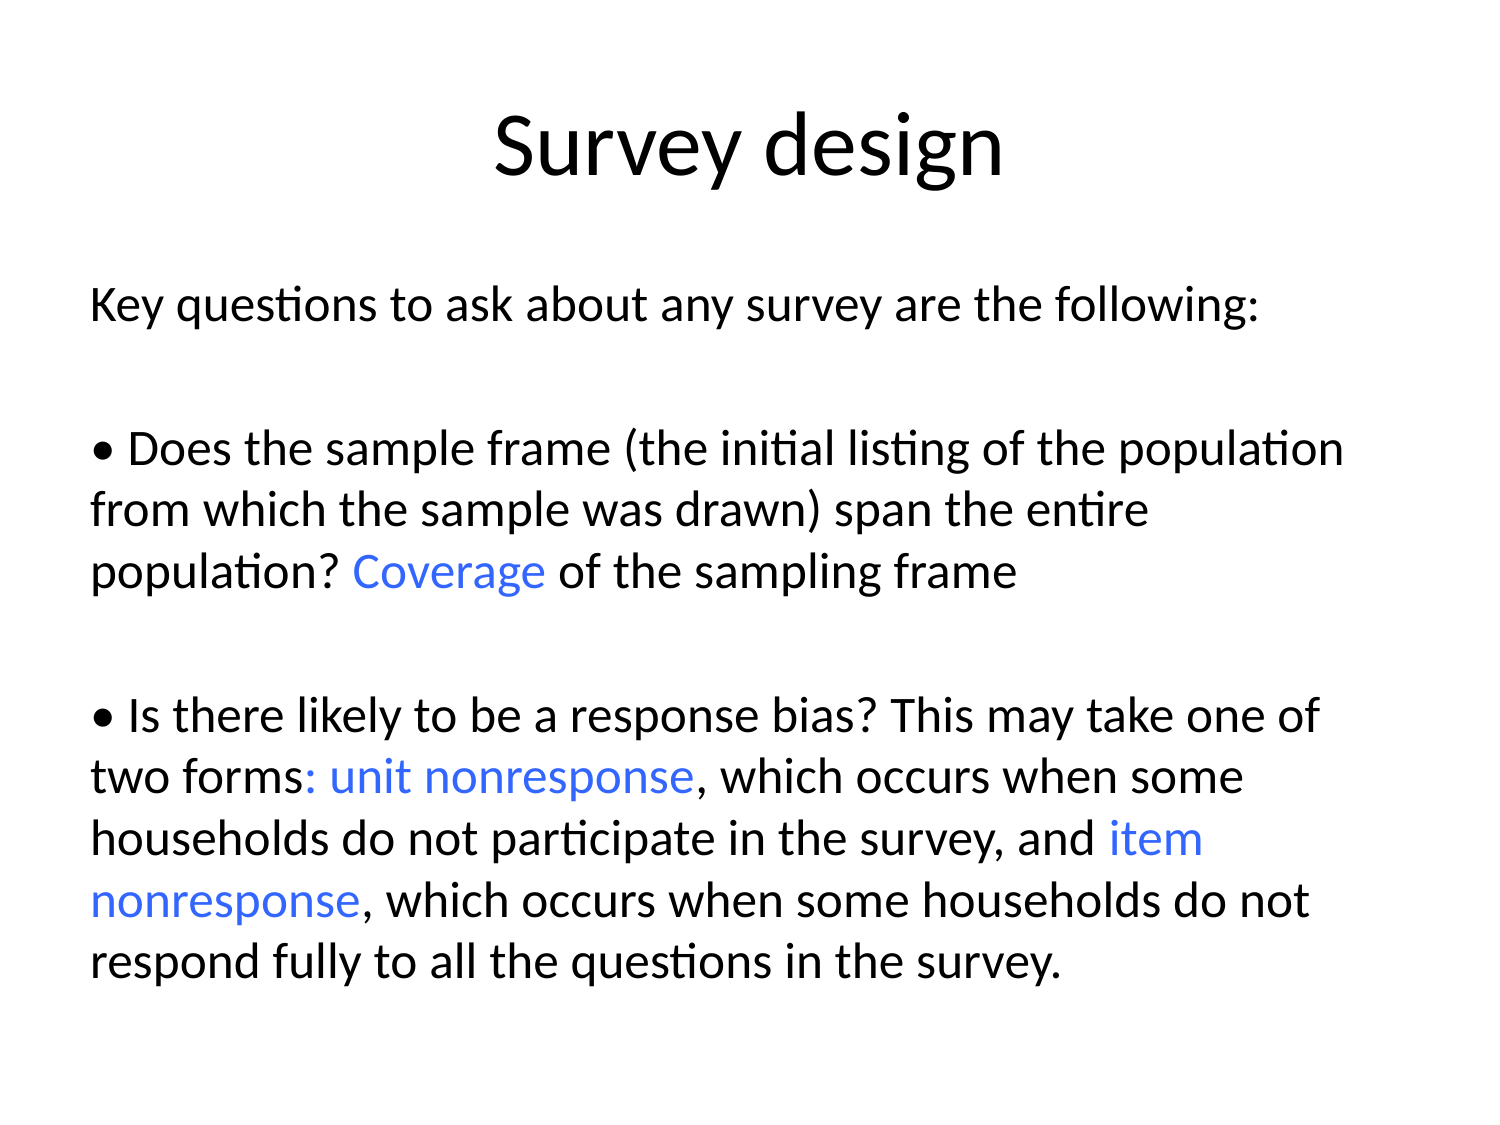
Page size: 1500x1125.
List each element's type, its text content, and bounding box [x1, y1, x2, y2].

list Key questions to ask about any survey are the following: • Does the sample frame (the initial listing of the population from which the sample was drawn) span the entire population? Coverage of the sampling frame • Is there likely to be a response bias? This may take one of two forms: unit nonresponse, which occurs when some households do not participate in the survey, and item nonresponse, which occurs when some households do not respond fully to all the questions in the survey. [75, 262, 1425, 1005]
title Survey design [75, 45, 1425, 233]
